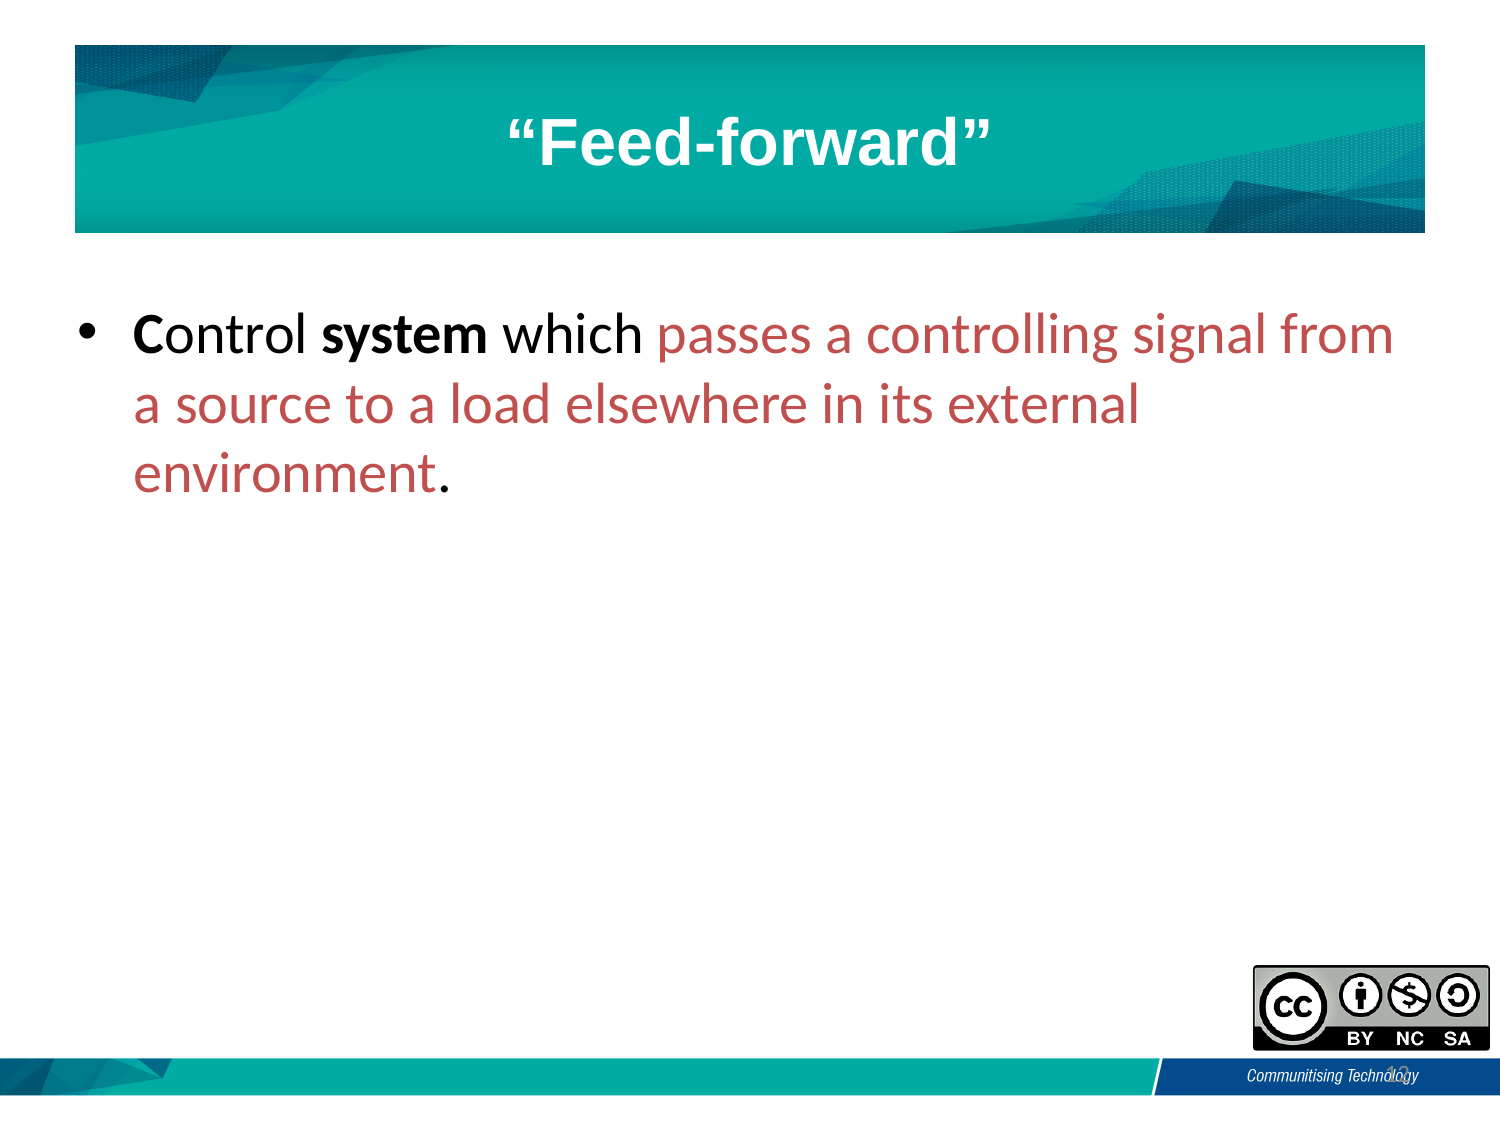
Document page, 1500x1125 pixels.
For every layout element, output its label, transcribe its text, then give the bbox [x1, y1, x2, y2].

list Control system which passes a controlling signal from a source to a load elsewhere in its external environment. [62, 287, 1413, 775]
slide_number 12 [1074, 1042, 1425, 1103]
title “Feed-forward” [75, 45, 1425, 233]
picture [0, 0, 1500, 1125]
